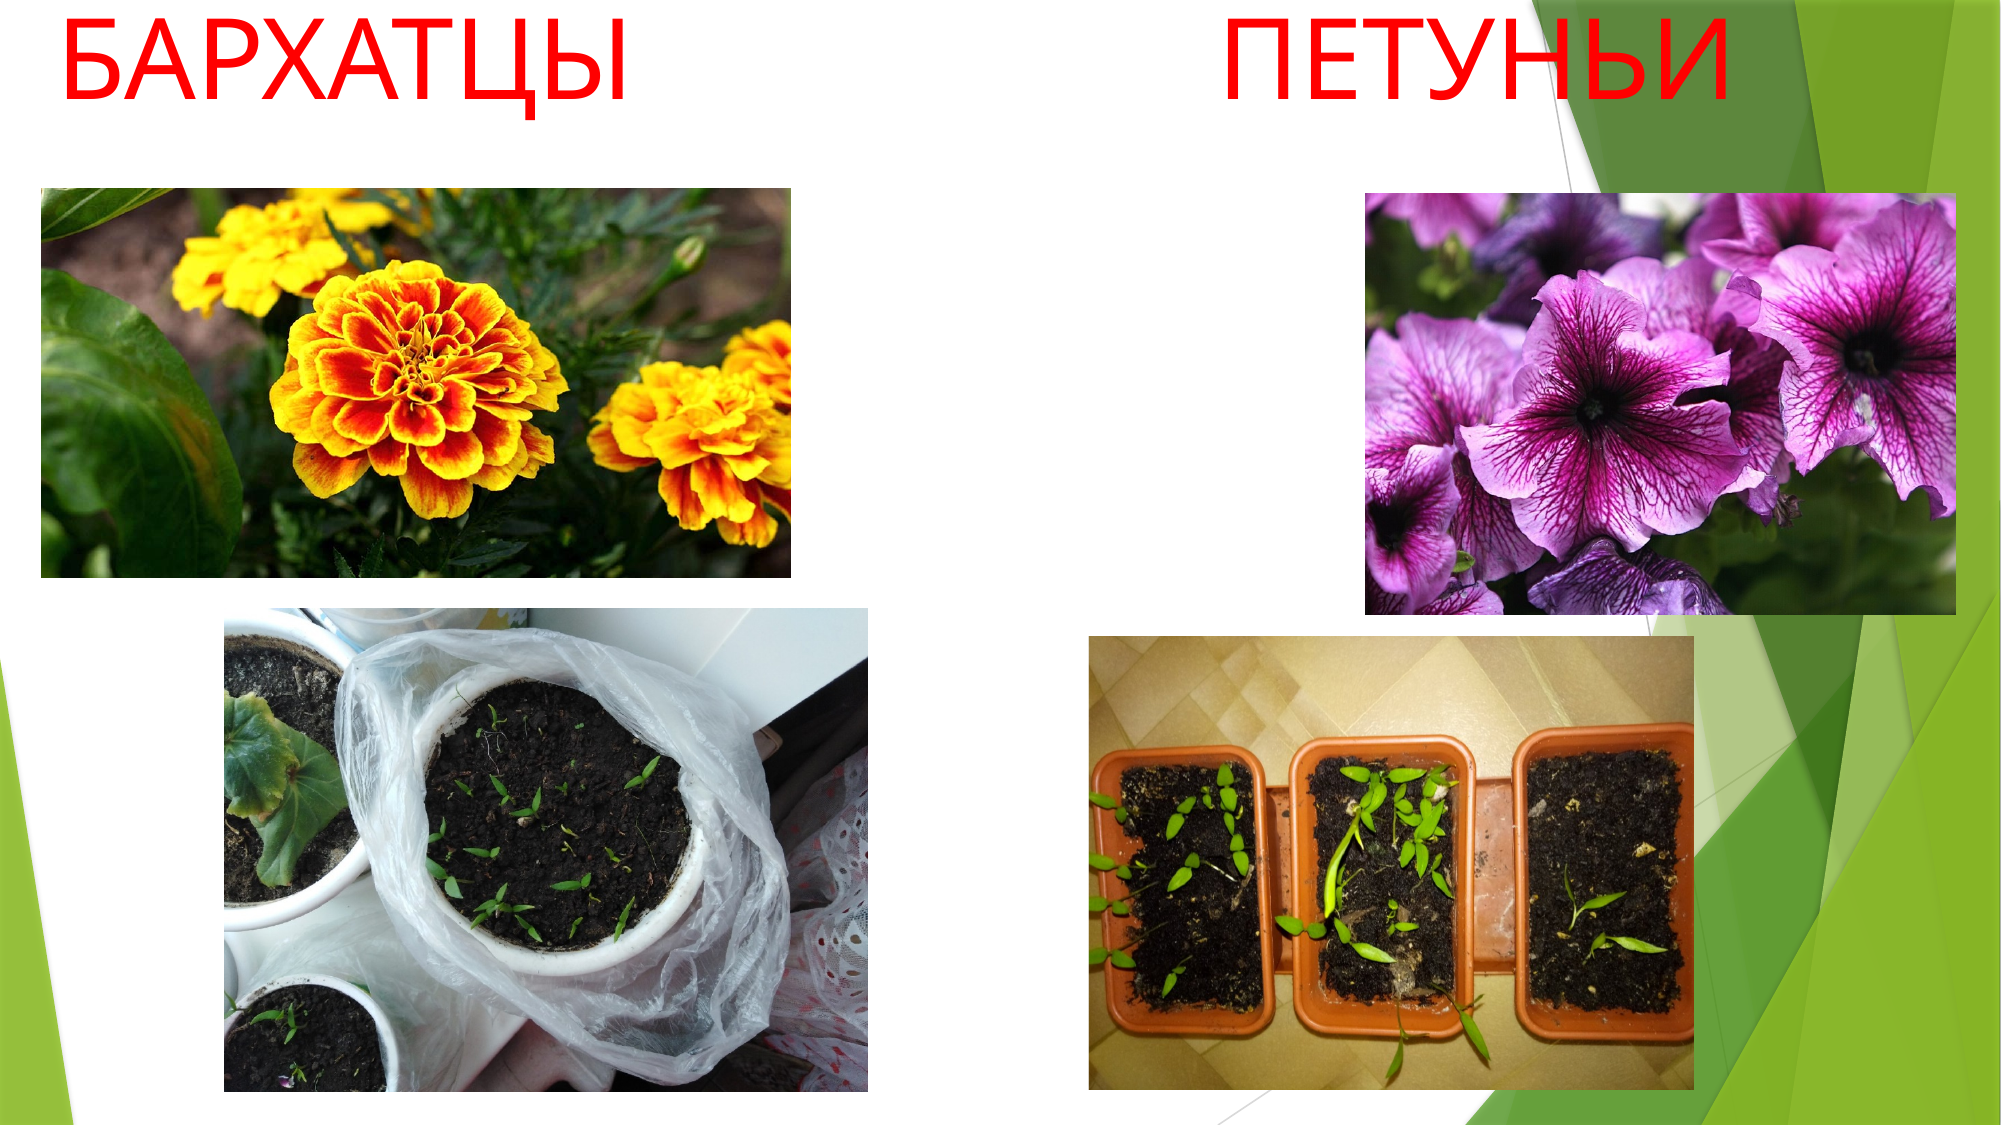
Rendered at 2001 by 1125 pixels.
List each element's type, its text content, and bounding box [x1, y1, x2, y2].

title БАРХАТЦЫ ПЕТУНЬИ [41, 0, 1956, 259]
picture [40, 187, 791, 579]
picture [1089, 192, 1956, 1125]
picture [224, 608, 869, 1092]
